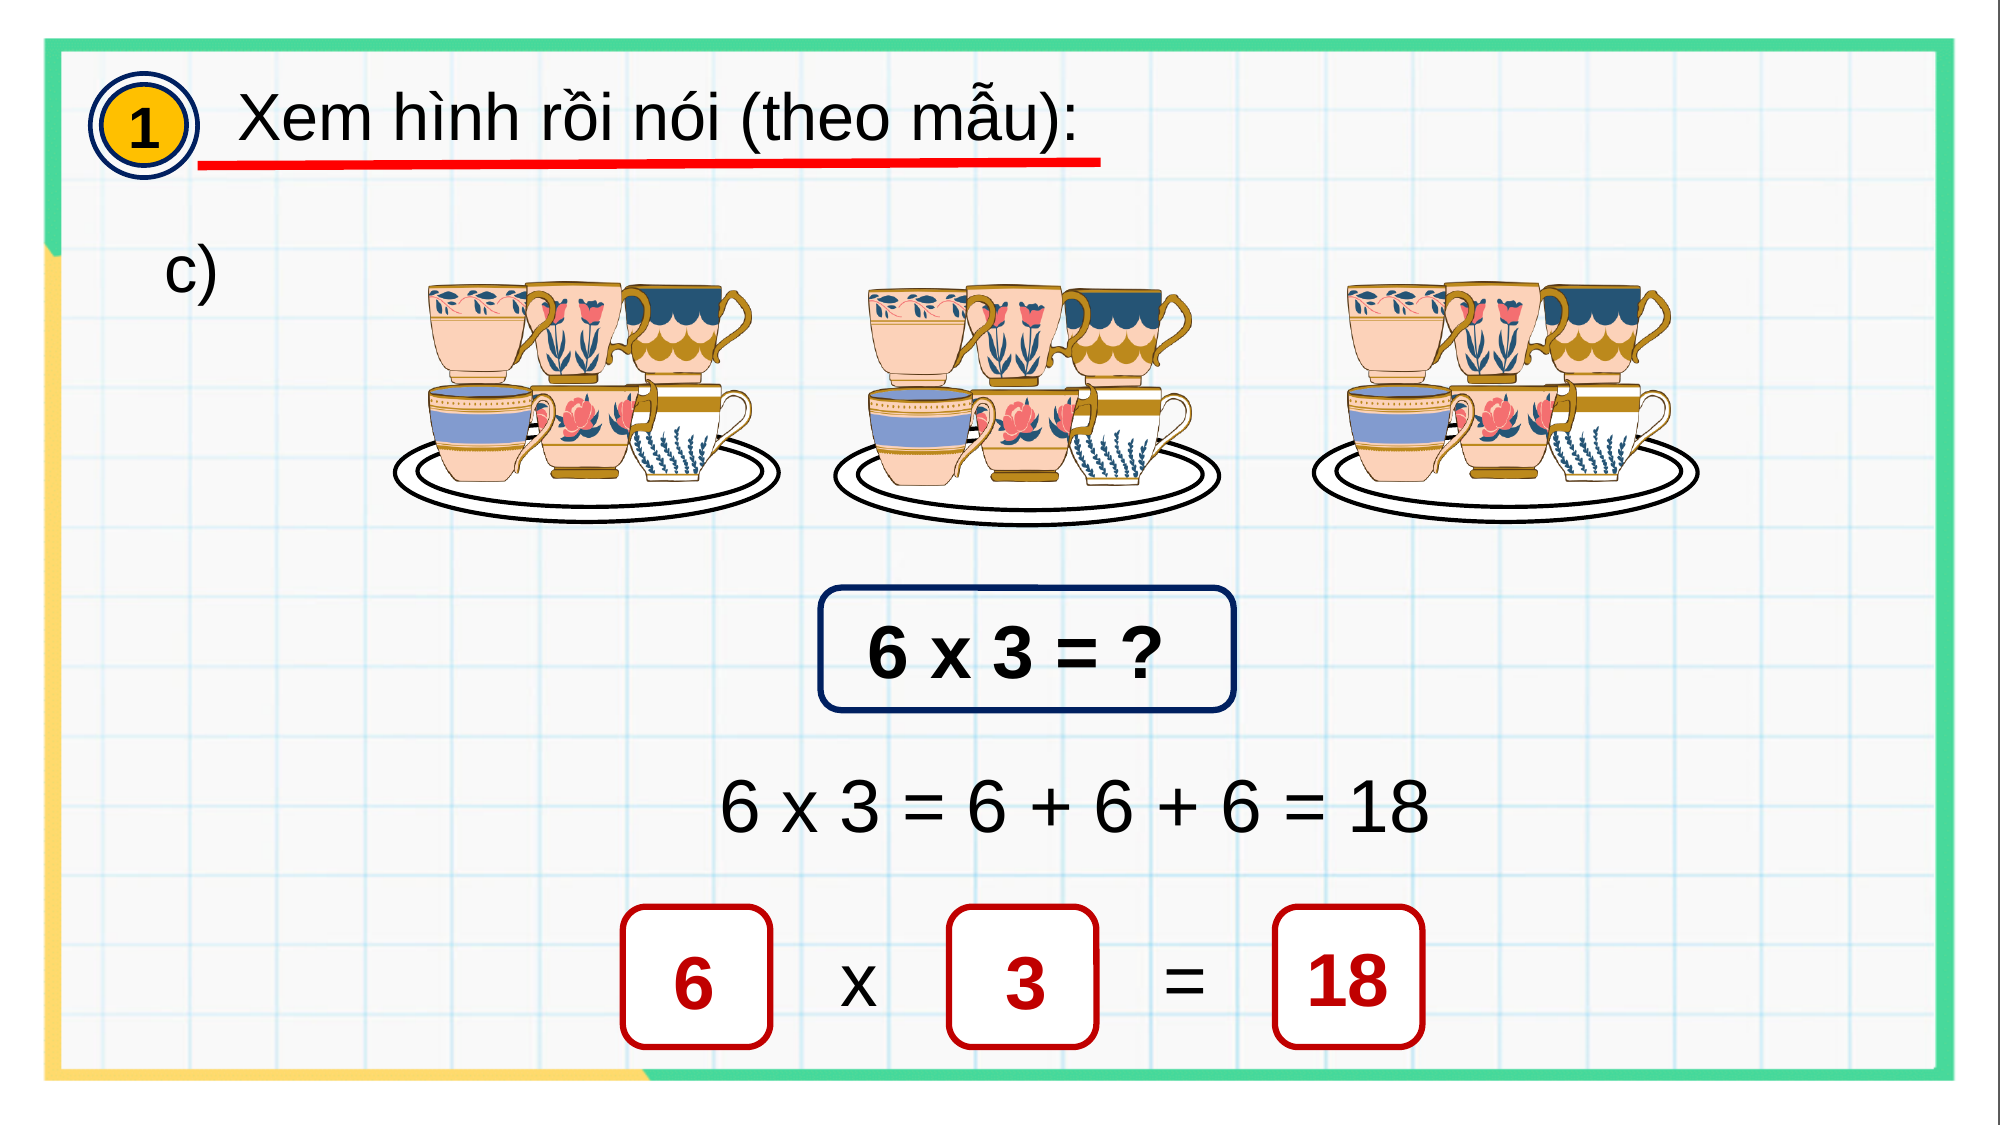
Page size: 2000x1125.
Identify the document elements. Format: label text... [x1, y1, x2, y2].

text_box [394, 281, 1698, 526]
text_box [622, 902, 1423, 1052]
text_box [90, 66, 1312, 178]
text_box 6 x 3 = ? [818, 585, 1236, 713]
text_box 6 x 3 = 6 + 6 + 6 = 18 [704, 749, 1608, 855]
text_box c) [149, 218, 296, 314]
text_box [197, 161, 1101, 166]
picture [0, 0, 2000, 1125]
